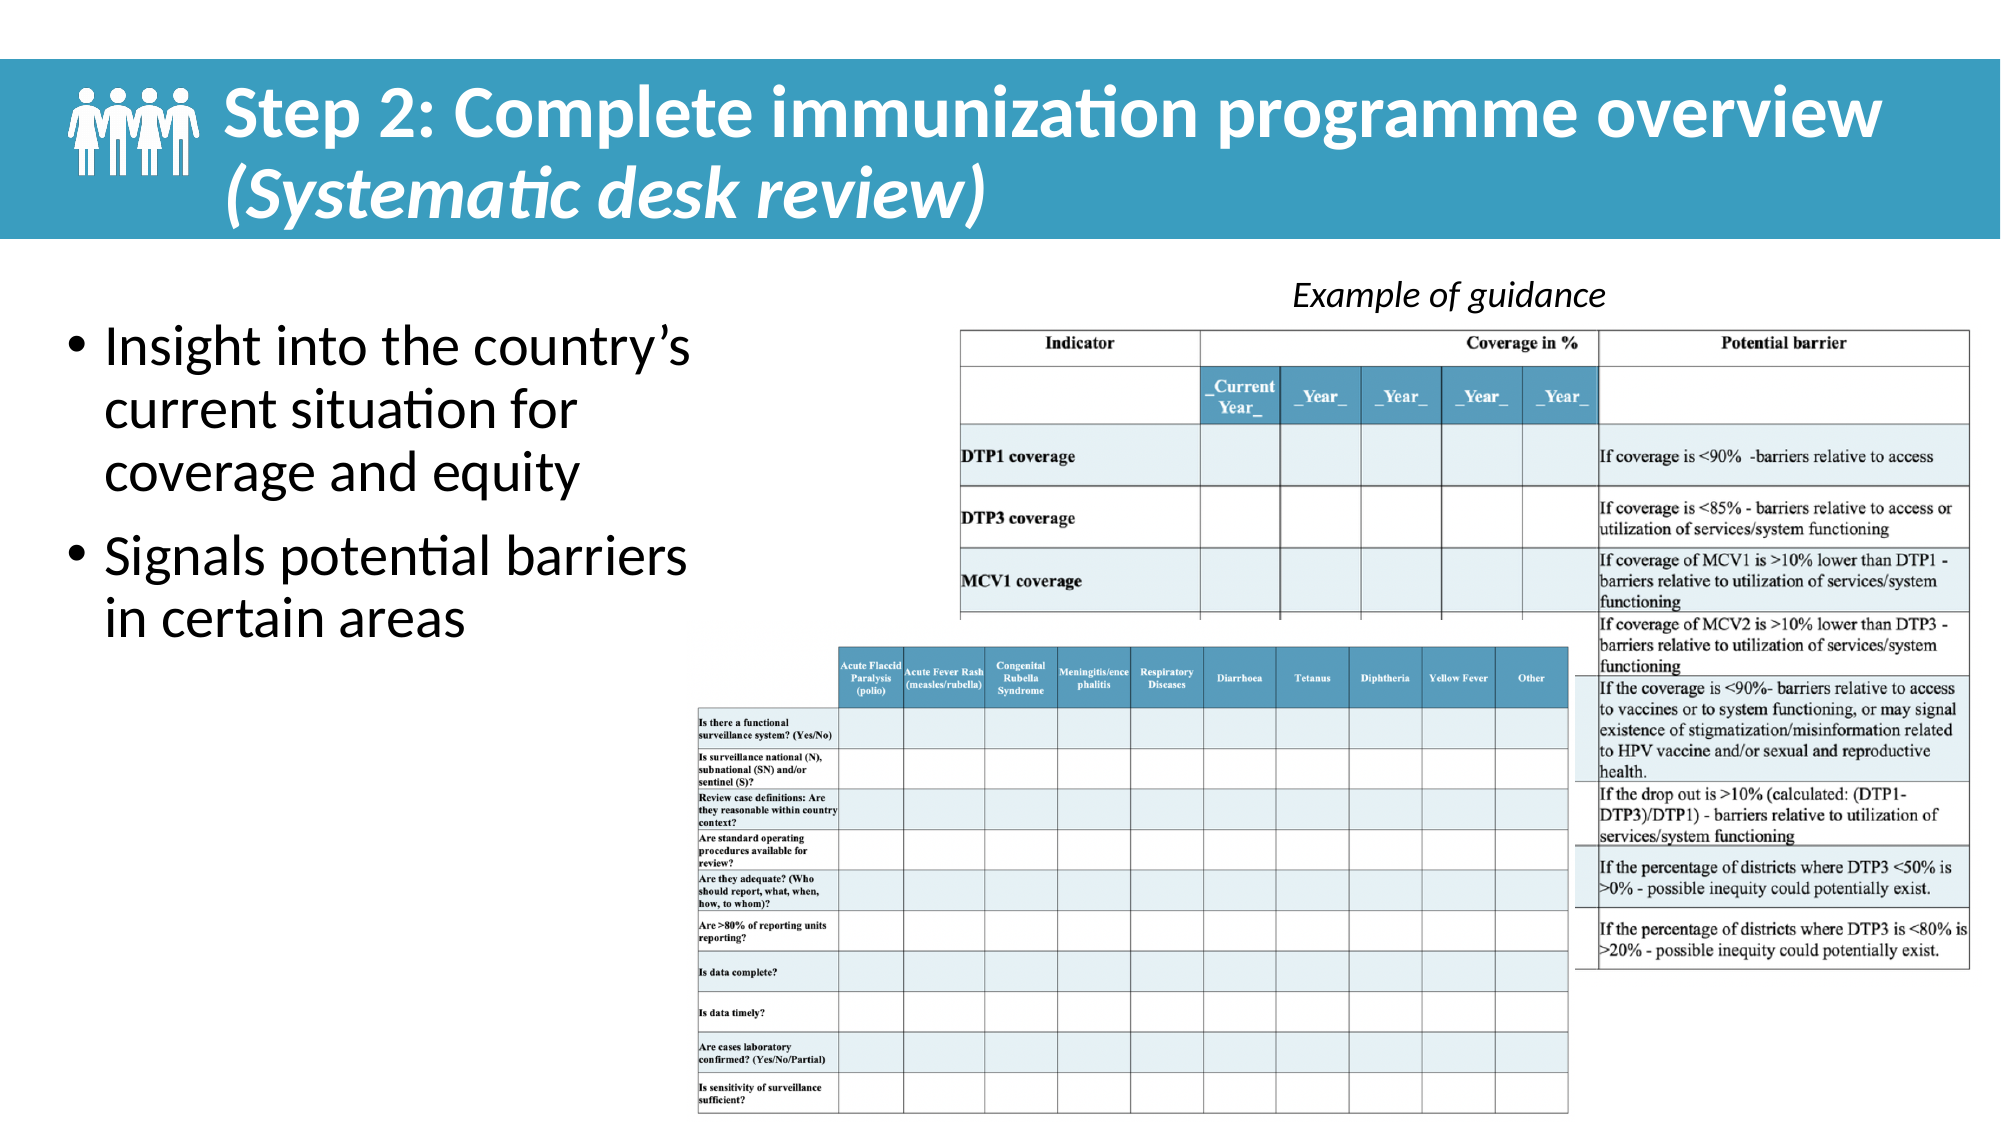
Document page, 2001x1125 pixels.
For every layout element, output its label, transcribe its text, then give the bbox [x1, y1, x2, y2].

list Insight into the country’s current situation for coverage and equity Signals potential barriers in certain areas [51, 307, 756, 1022]
picture [686, 620, 1575, 1122]
picture [58, 56, 209, 207]
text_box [951, 323, 1982, 1006]
text_box Step 2: Complete immunization programme overview (Systematic desk review) [208, 45, 2000, 263]
text_box Example of guidance [1277, 263, 1982, 323]
